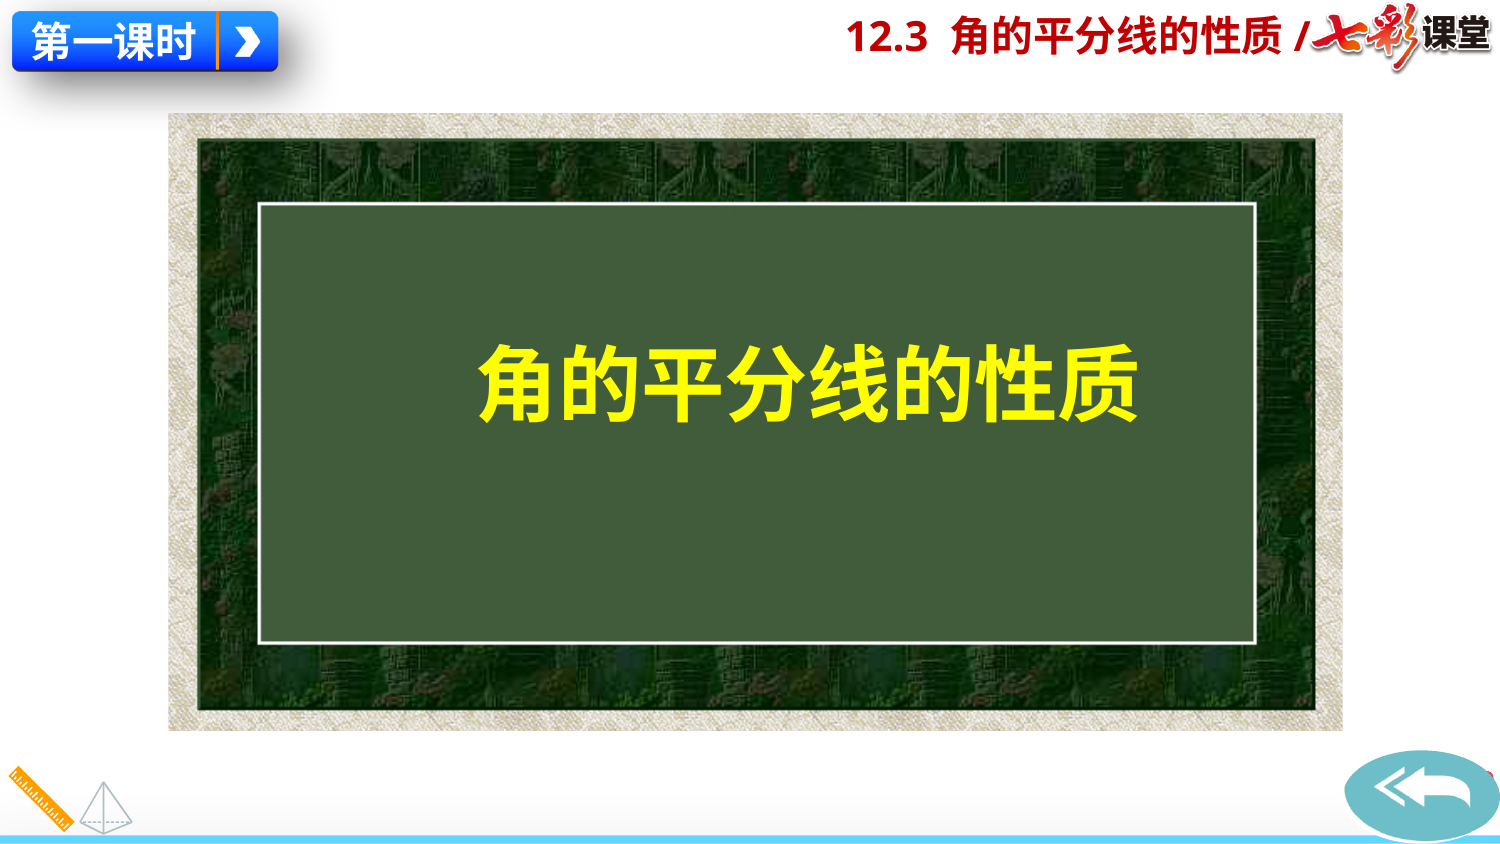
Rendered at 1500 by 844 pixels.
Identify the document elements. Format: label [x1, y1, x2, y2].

picture [1342, 750, 1500, 844]
picture [1307, 0, 1496, 75]
text_box [10, 8, 279, 75]
picture [168, 113, 1343, 731]
